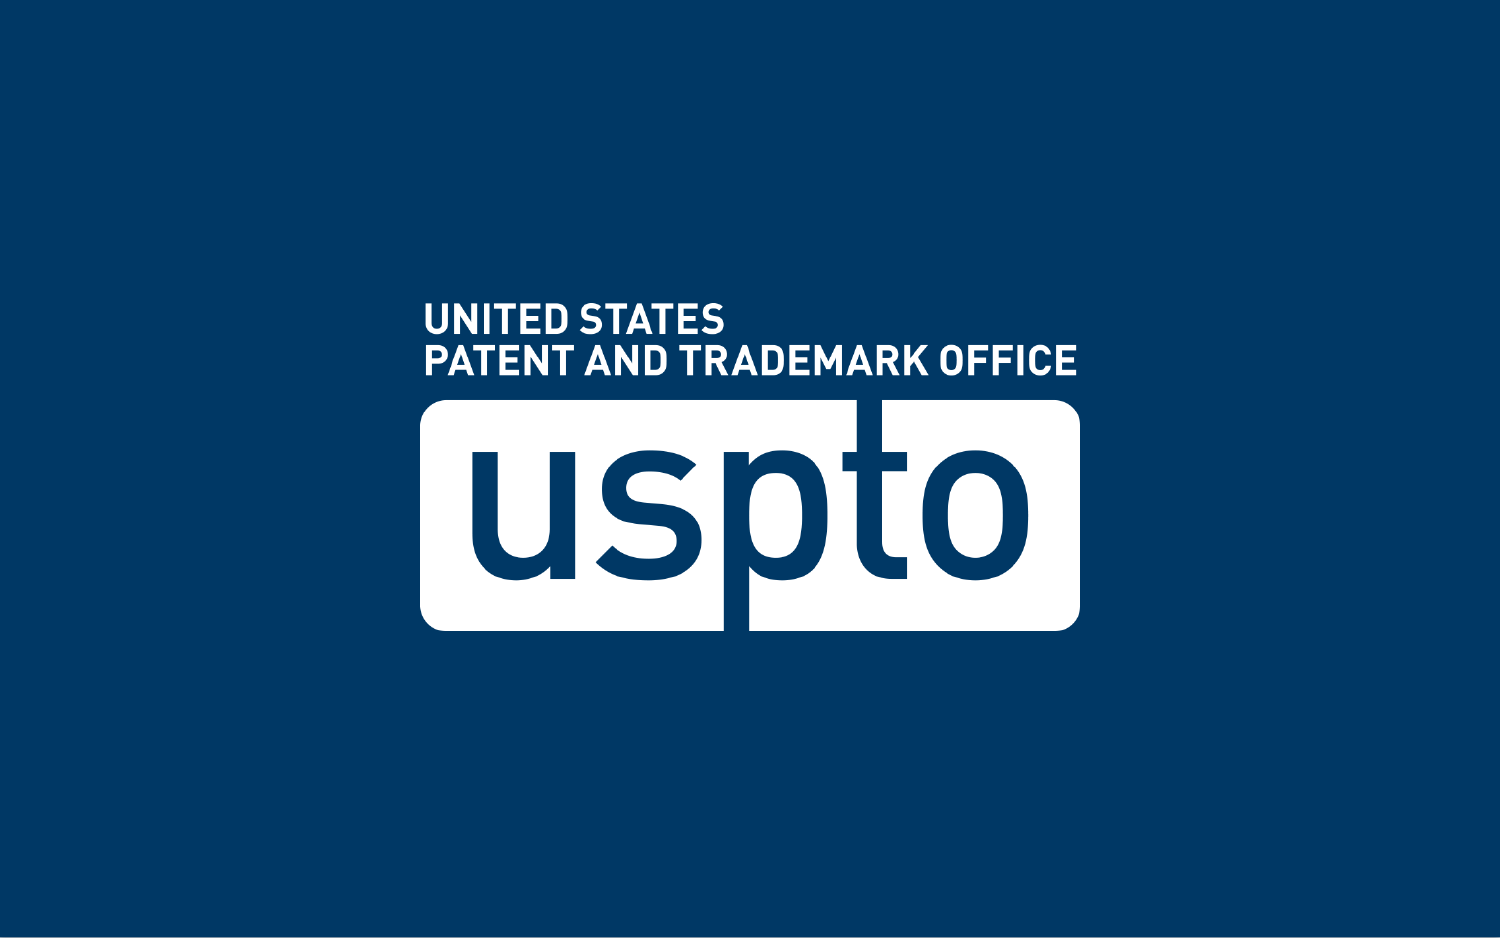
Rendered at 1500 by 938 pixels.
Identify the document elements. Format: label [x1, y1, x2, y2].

picture [420, 303, 1080, 631]
